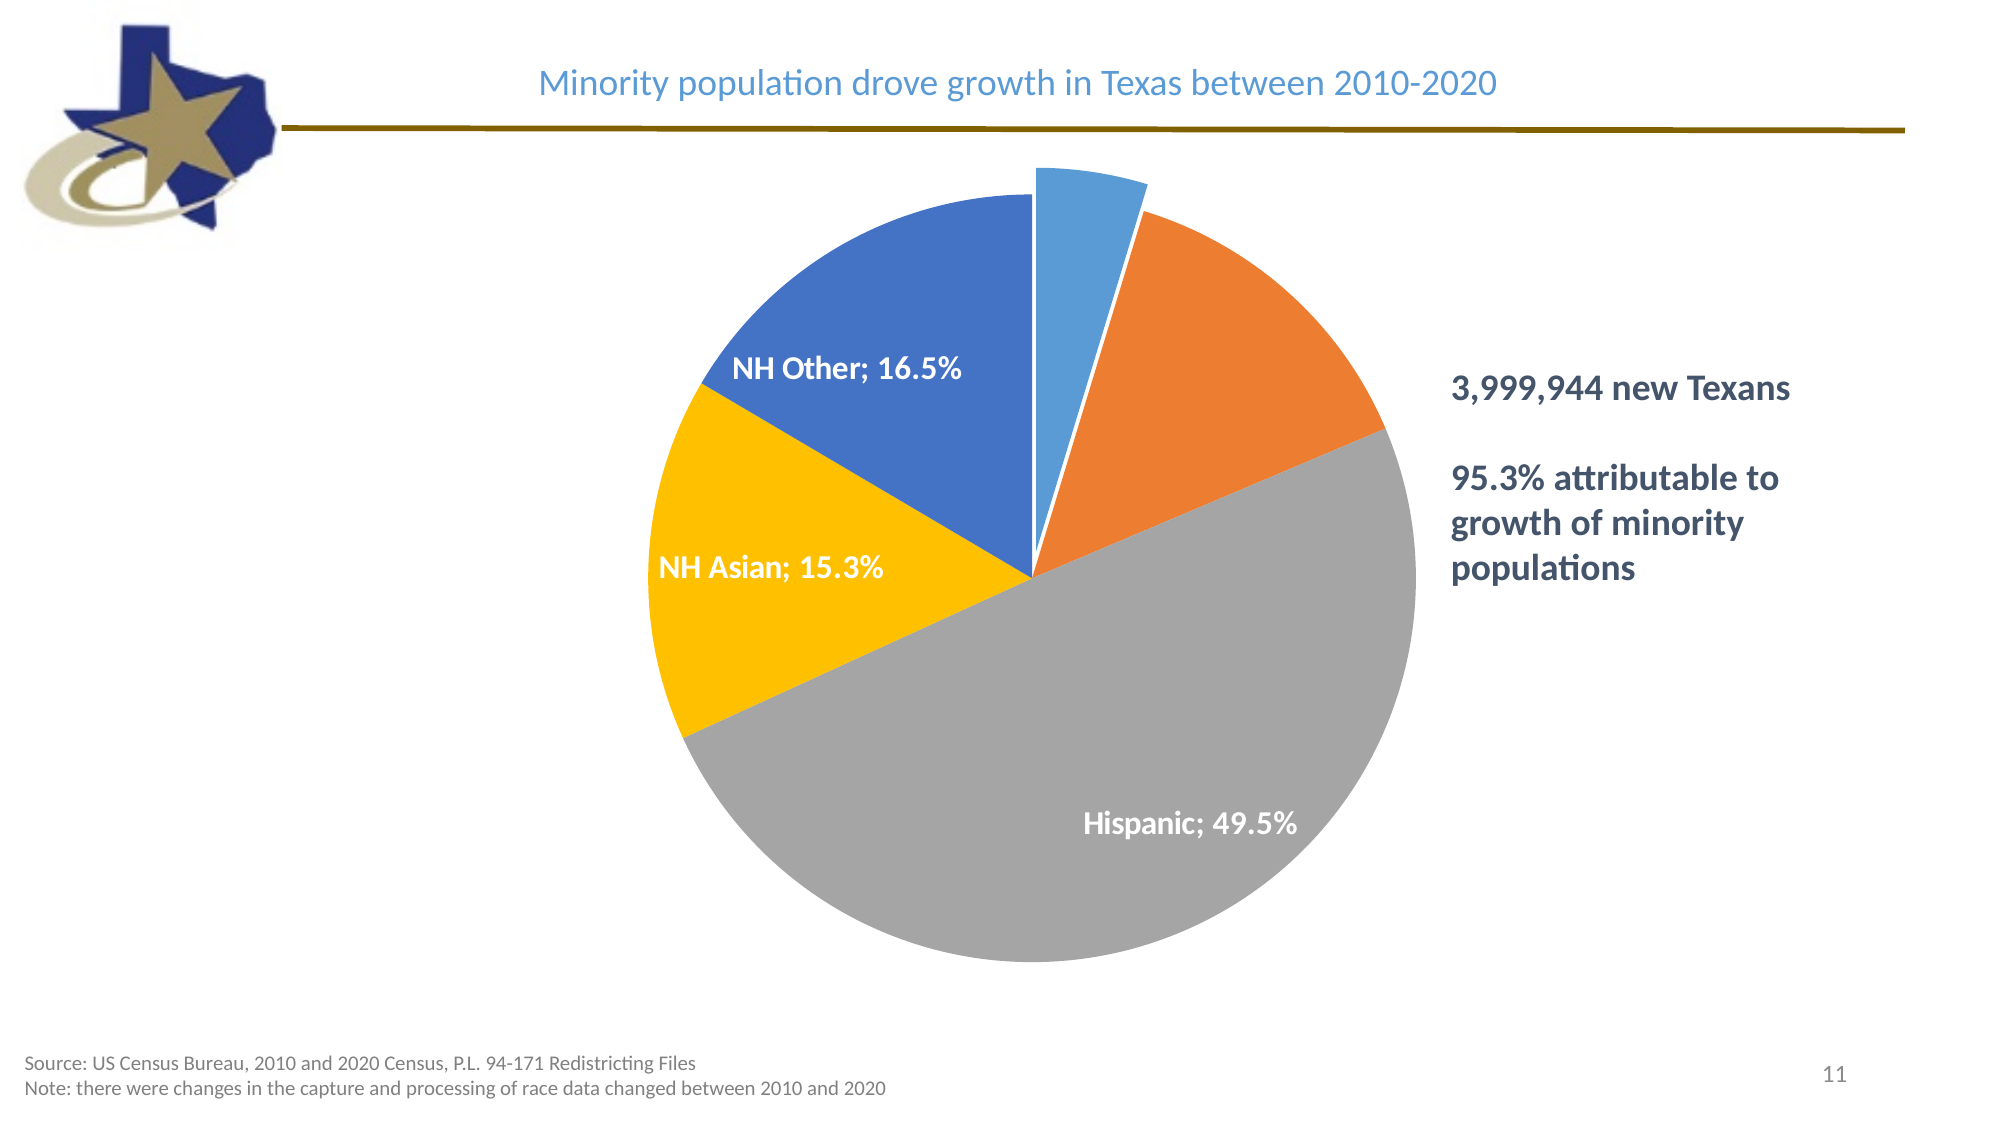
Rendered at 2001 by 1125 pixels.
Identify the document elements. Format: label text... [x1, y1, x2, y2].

picture [20, 0, 282, 261]
text_box Minority population drove growth in Texas between 2010-2020 [288, 55, 1756, 111]
slide_number 11 [1412, 1042, 1863, 1103]
chart [333, 117, 1667, 1007]
text_box 3,999,944 new Texans 95.3% attributable to growth of minority populations [1667, 355, 1807, 596]
text_box Source: US Census Bureau, 2010 and 2020 Census, P.L. 94-171 Redistricting Files Note: there were changes in the capture and processing of race data changed between 2010 and 2020 [9, 1042, 934, 1108]
